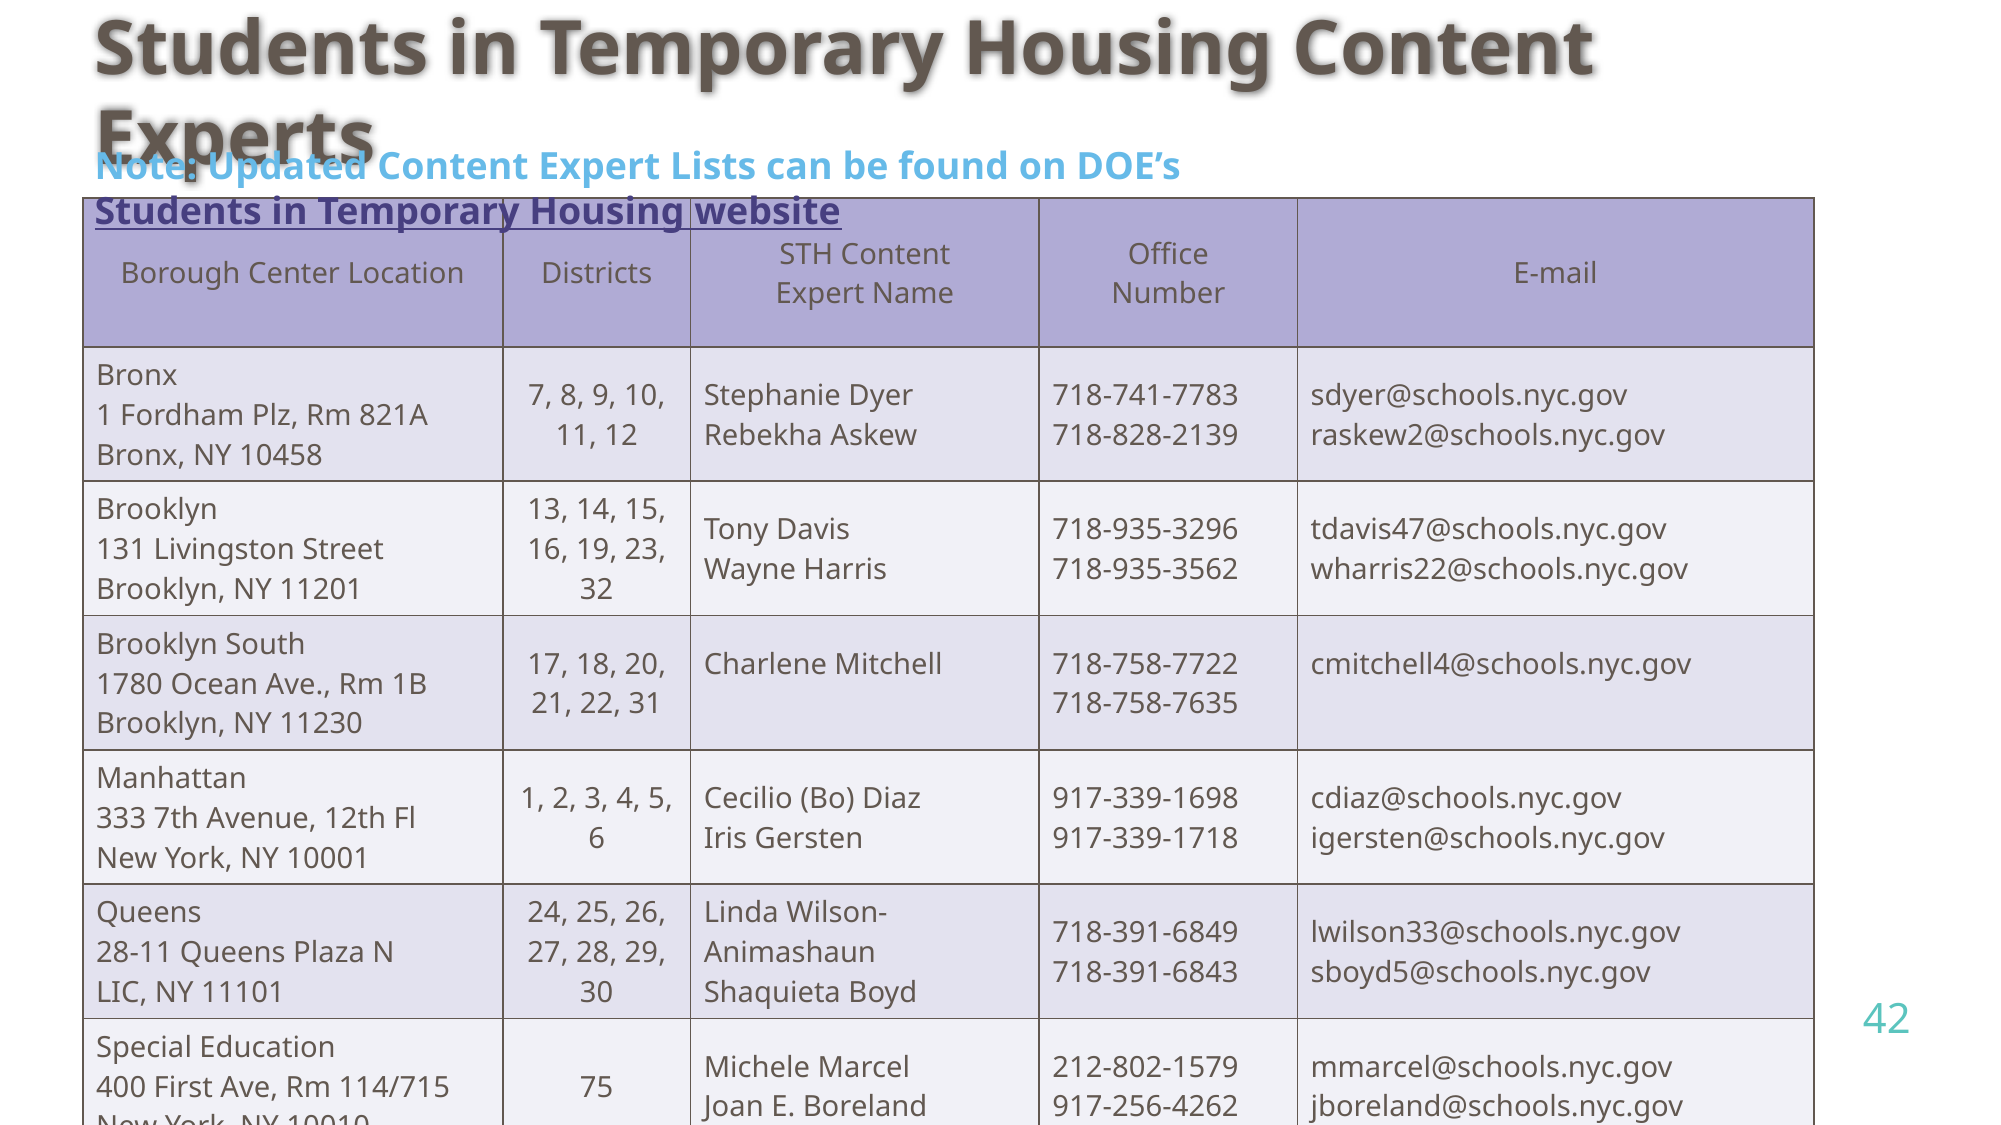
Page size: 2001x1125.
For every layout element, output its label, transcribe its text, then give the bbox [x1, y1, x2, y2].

table_cell Manhattan 333 7th Avenue, 12th Fl New York, NY 10001 [84, 751, 502, 883]
table_header Borough Center Location [84, 246, 502, 346]
text_box Note: Updated Content Expert Lists can be found on DOE’s Students in Temporary Housing website [79, 24, 1926, 246]
table_cell 75 [504, 1019, 690, 1125]
table_cell tdavis47@schools.nyc.gov wharris22@schools.nyc.gov [1298, 482, 1813, 615]
table_cell Bronx 1 Fordham Plz, Rm 821A Bronx, NY 10458 [84, 348, 502, 480]
table_cell Charlene Mitchell [691, 616, 1038, 749]
table_header Office Number [1040, 246, 1297, 346]
table_cell lwilson33@schools.nyc.gov sboyd5@schools.nyc.gov [1298, 885, 1813, 1018]
table_cell Cecilio (Bo) Diaz Iris Gersten [691, 751, 1038, 883]
table_cell mmarcel@schools.nyc.gov jboreland@schools.nyc.gov [1298, 1019, 1813, 1125]
table_cell 13, 14, 15, 16, 19, 23, 32 [504, 482, 690, 615]
table_cell cdiaz@schools.nyc.gov igersten@schools.nyc.gov [1298, 751, 1813, 883]
table_cell 718-935-3296 718-935-3562 [1040, 482, 1297, 615]
table_cell Special Education 400 First Ave, Rm 114/715 New York, NY 10010 [84, 1019, 502, 1125]
table_cell sdyer@schools.nyc.gov raskew2@schools.nyc.gov [1298, 348, 1813, 480]
table_cell Linda Wilson-Animashaun Shaquieta Boyd [691, 885, 1038, 1018]
table_cell 7, 8, 9, 10, 11, 12 [504, 348, 690, 480]
table_cell 24, 25, 26, 27, 28, 29, 30 [504, 885, 690, 1018]
table_cell Michele Marcel Joan E. Boreland [691, 1019, 1038, 1125]
table_cell cmitchell4@schools.nyc.gov [1298, 616, 1813, 749]
table_cell Brooklyn South 1780 Ocean Ave., Rm 1B Brooklyn, NY 11230 [84, 616, 502, 749]
slide_number 42 [1815, 970, 1926, 1051]
table_cell Tony Davis Wayne Harris [691, 482, 1038, 615]
title Students in Temporary Housing Content Experts [79, 9, 1814, 24]
table_header E-mail [1298, 246, 1813, 346]
table_cell Brooklyn 131 Livingston Street Brooklyn, NY 11201 [84, 482, 502, 615]
table_cell Stephanie Dyer Rebekha Askew [691, 348, 1038, 480]
table_cell 718-391-6849 718-391-6843 [1040, 885, 1297, 1018]
table_cell Queens 28-11 Queens Plaza N LIC, NY 11101 [84, 885, 502, 1018]
table_header STH Content Expert Name [691, 246, 1038, 346]
table_cell 212-802-1579 917-256-4262 [1040, 1019, 1297, 1125]
table_cell 1, 2, 3, 4, 5, 6 [504, 751, 690, 883]
table_cell 718-758-7722 718-758-7635 [1040, 616, 1297, 749]
table_cell 917-339-1698 917-339-1718 [1040, 751, 1297, 883]
table_header Districts [504, 246, 690, 346]
table_cell 718-741-7783 718-828-2139 [1040, 348, 1297, 480]
table_cell 17, 18, 20, 21, 22, 31 [504, 616, 690, 749]
